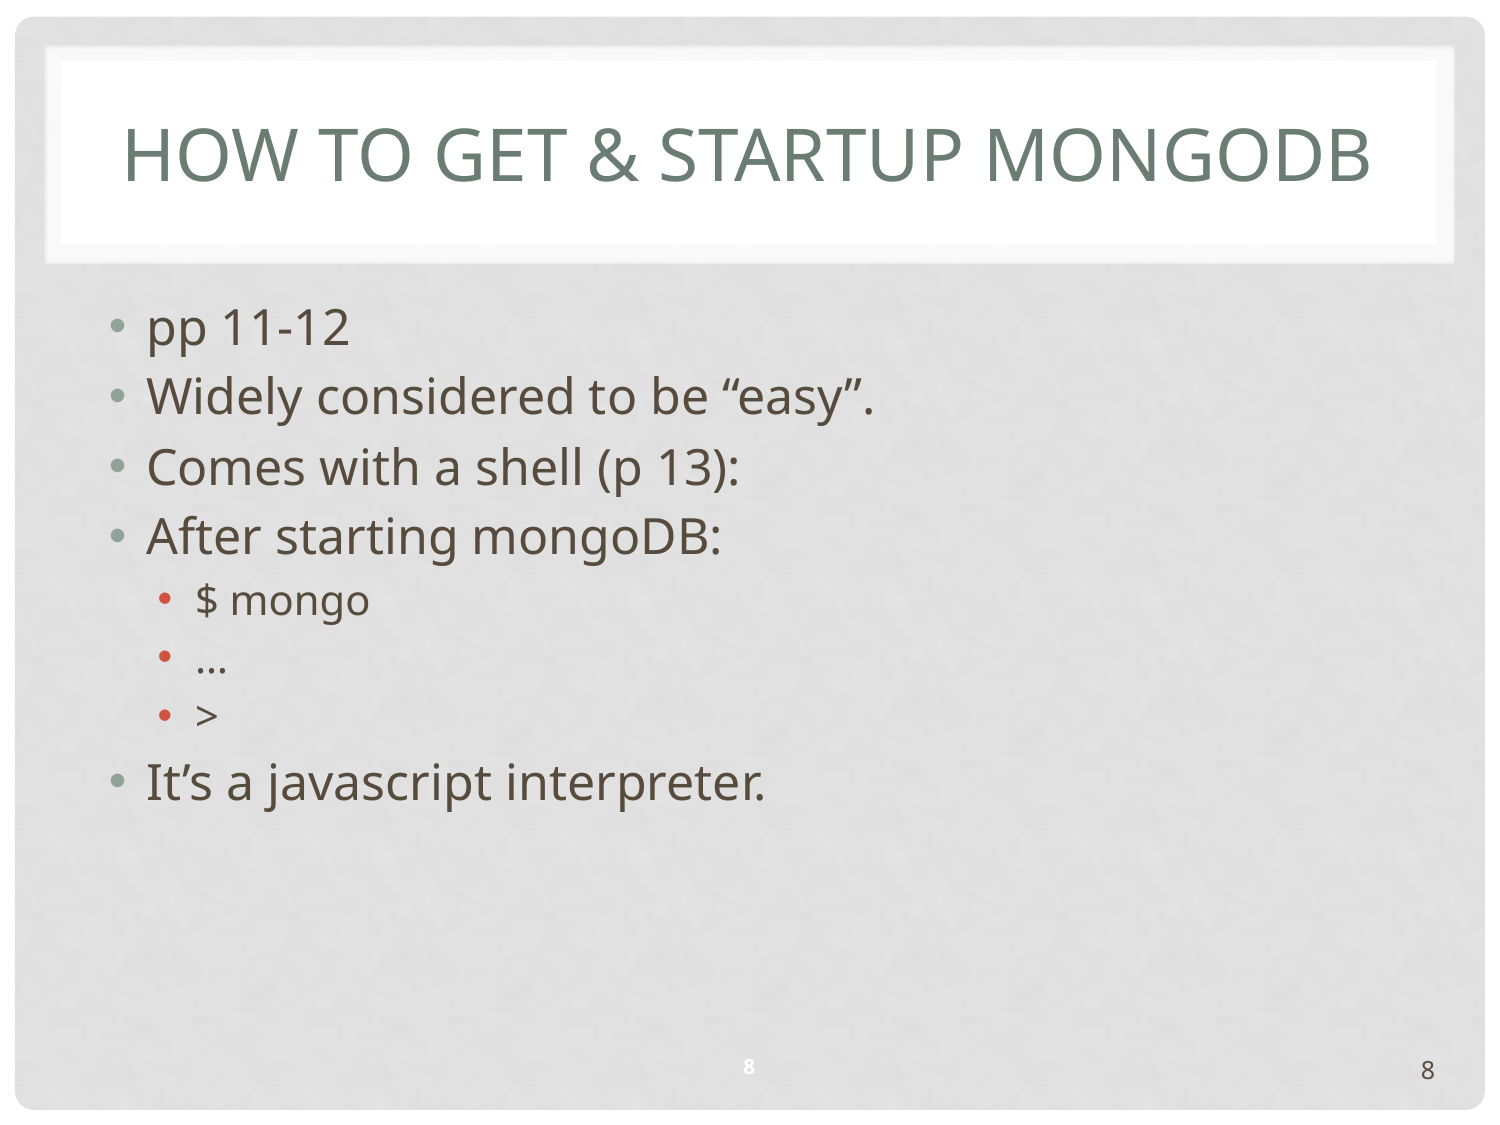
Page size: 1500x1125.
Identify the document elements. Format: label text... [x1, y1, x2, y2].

title How to get & startup mongodb [69, 66, 1425, 238]
list pp 11-12 Widely considered to be “easy”. Comes with a shell (p 13): After starting mongoDB: $ mongo … > It’s a javascript interpreter. [75, 287, 1425, 1005]
